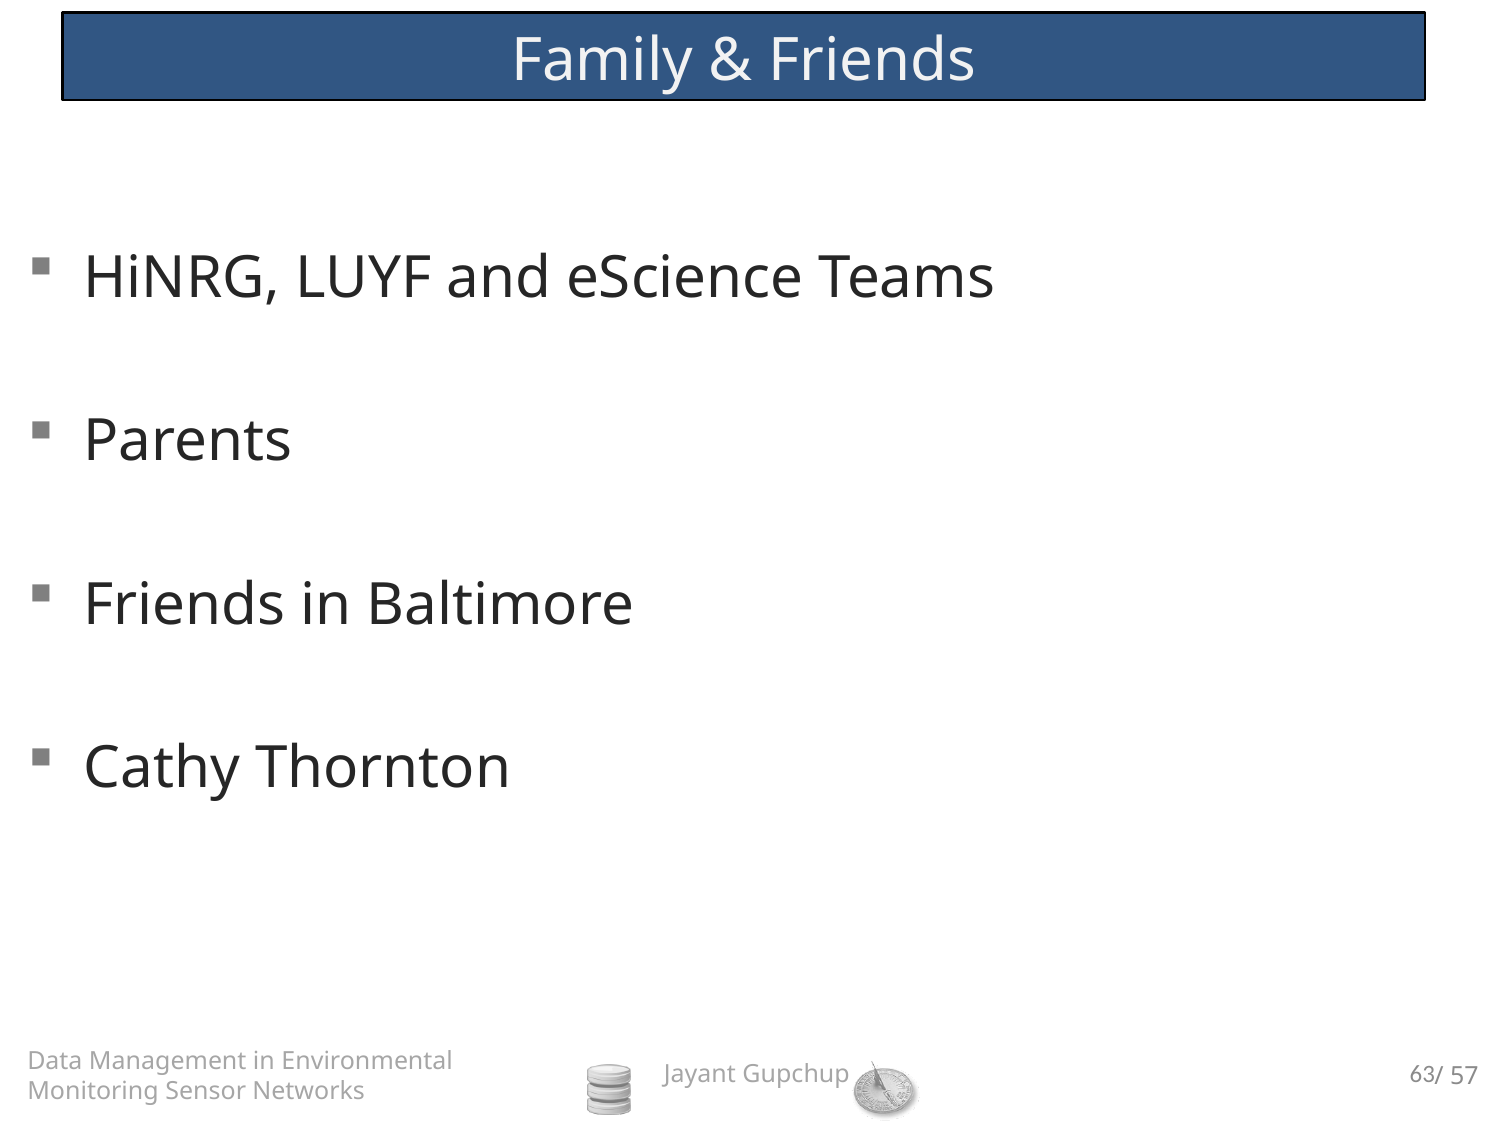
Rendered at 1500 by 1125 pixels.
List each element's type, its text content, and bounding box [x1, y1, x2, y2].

title Family & Friends [61, 11, 1426, 101]
picture [587, 1064, 631, 1115]
list HiNRG, LUYF and eScience Teams Parents Friends in Baltimore Cathy Thornton [12, 149, 1463, 988]
slide_number 63 [1100, 1042, 1450, 1103]
